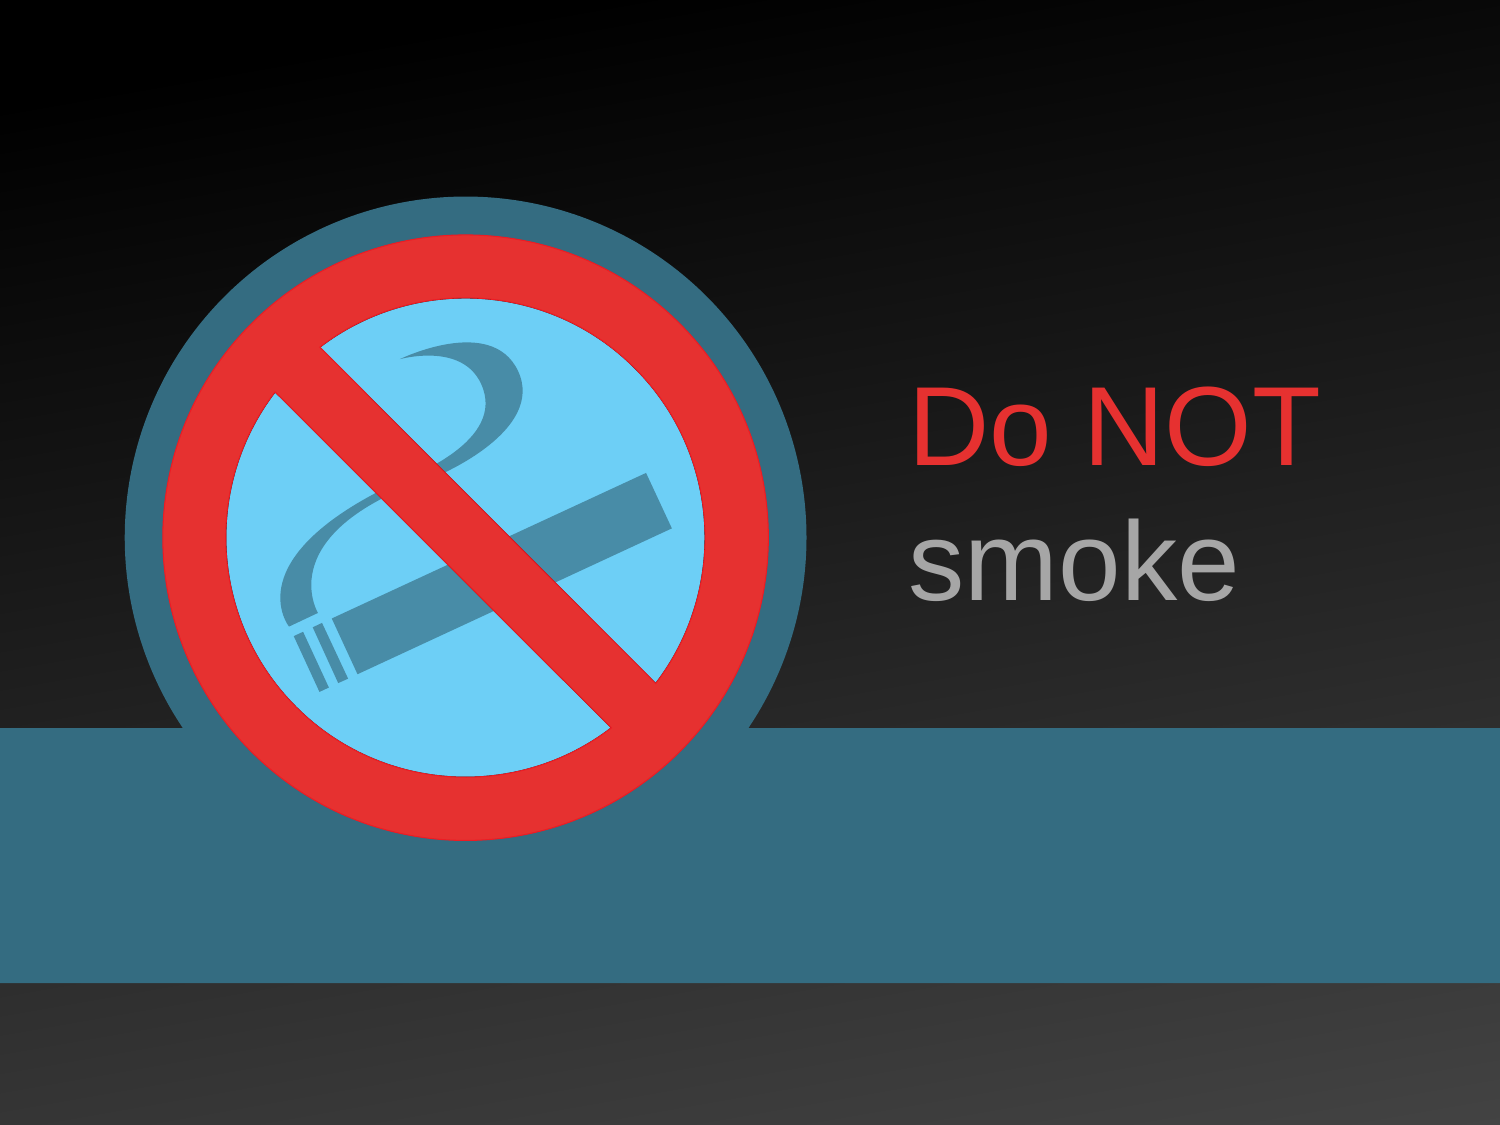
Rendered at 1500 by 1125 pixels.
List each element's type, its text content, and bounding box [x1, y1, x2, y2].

text_box [321, 298, 705, 682]
text_box [226, 393, 610, 777]
text_box [162, 234, 769, 841]
text_box [0, 727, 1500, 984]
text_box [124, 196, 807, 879]
text_box Do NOT smoke [893, 345, 1500, 631]
